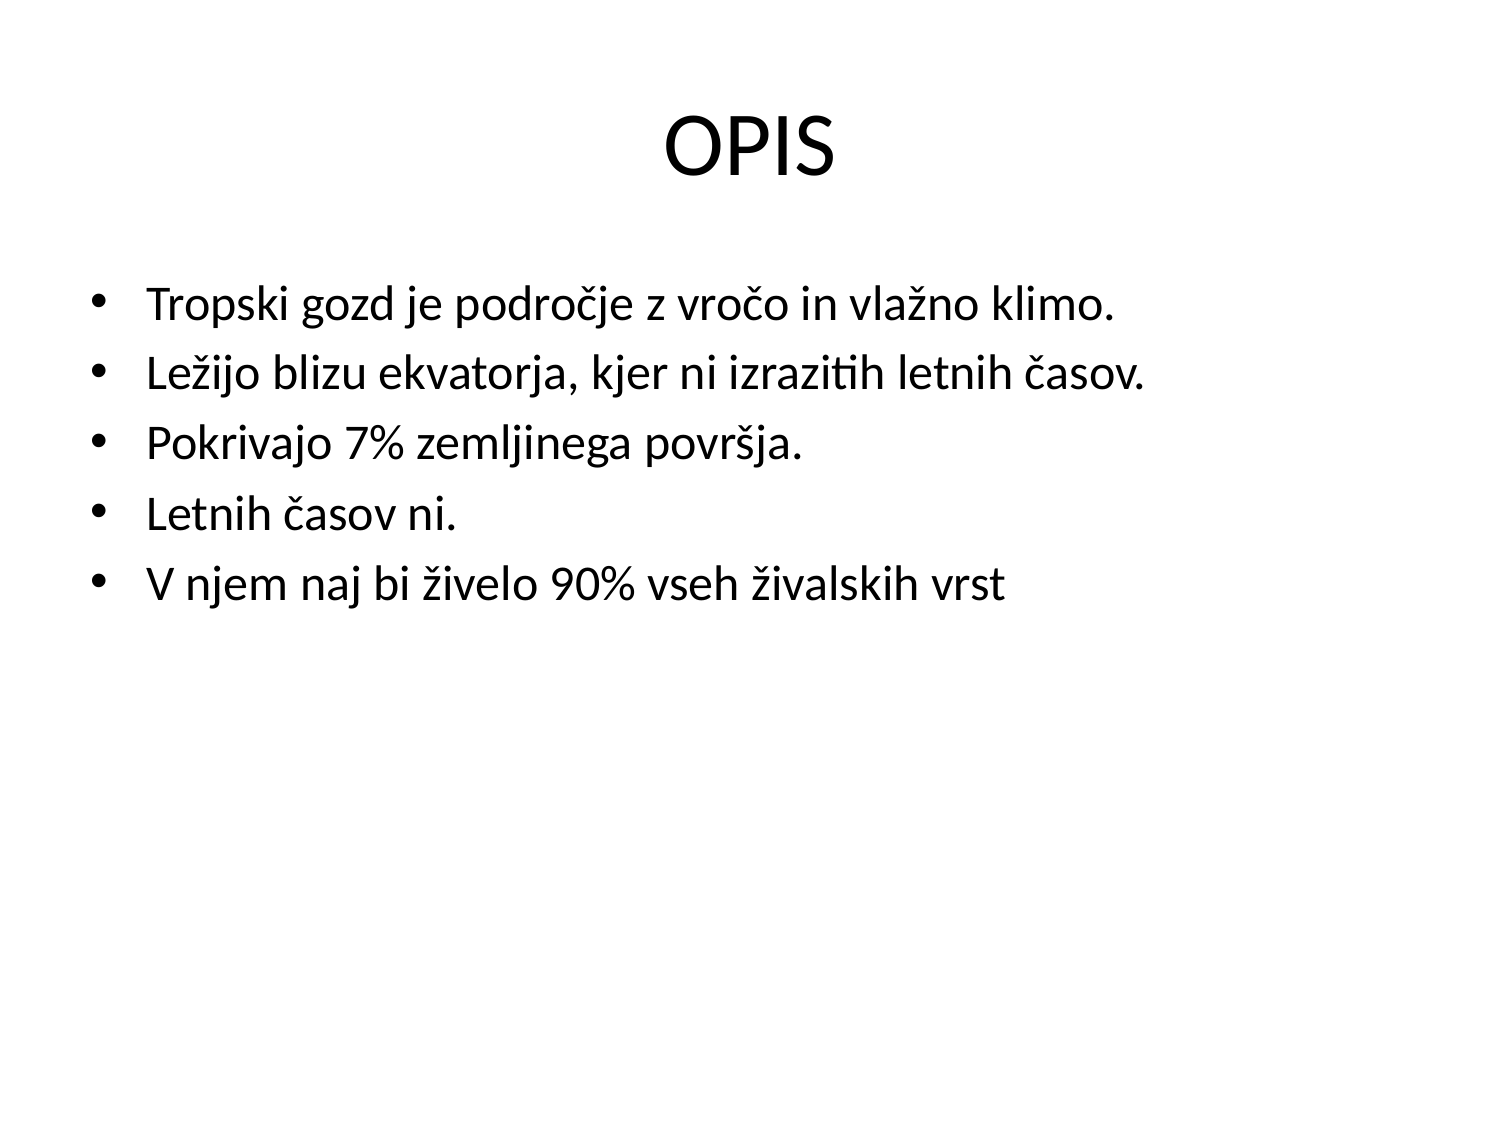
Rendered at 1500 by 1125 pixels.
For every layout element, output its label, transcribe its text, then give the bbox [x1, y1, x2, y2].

title OPIS [75, 45, 1425, 233]
list Tropski gozd je področje z vročo in vlažno klimo. Ležijo blizu ekvatorja, kjer ni izrazitih letnih časov. Pokrivajo 7% zemljinega površja. Letnih časov ni. V njem naj bi živelo 90% vseh živalskih vrst [75, 262, 1425, 1005]
